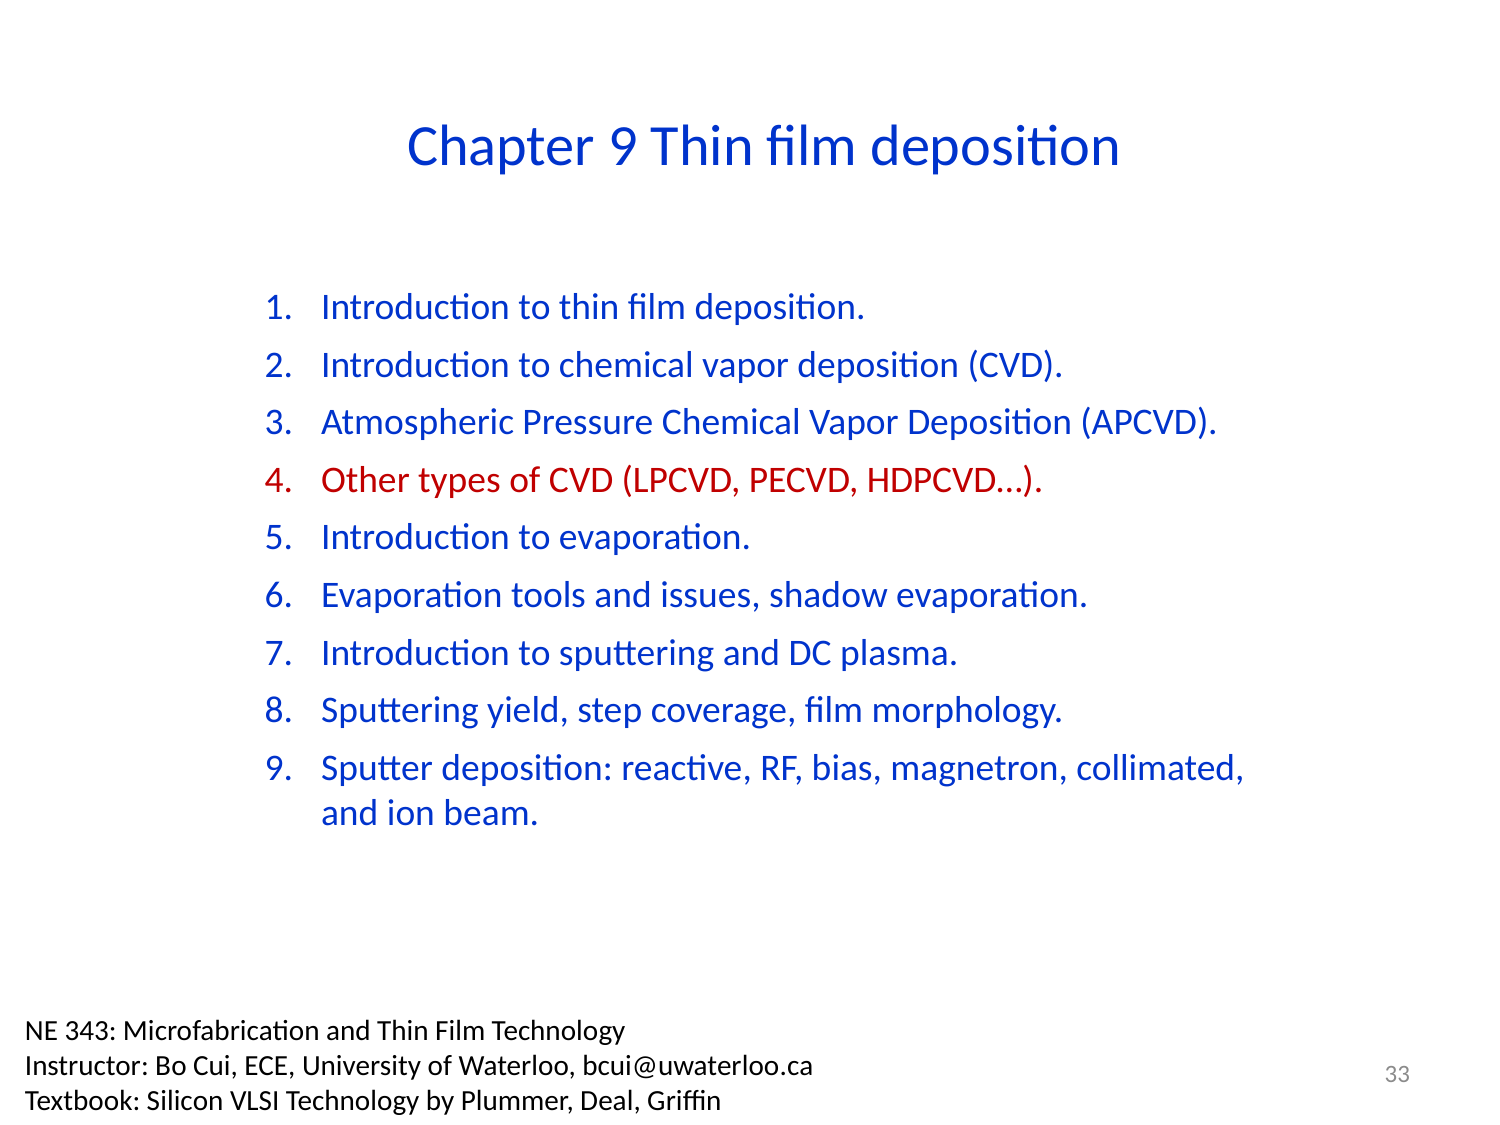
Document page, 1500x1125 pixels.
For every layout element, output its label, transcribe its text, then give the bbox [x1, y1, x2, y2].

text_box Introduction to thin film deposition. Introduction to chemical vapor deposition (CVD). Atmospheric Pressure Chemical Vapor Deposition (APCVD). Other types of CVD (LPCVD, PECVD, HDPCVD…). Introduction to evaporation. Evaporation tools and issues, shadow evaporation. Introduction to sputtering and DC plasma. Sputtering yield, step coverage, film morphology. Sputter deposition: reactive, RF, bias, magnetron, collimated, and ion beam. [249, 274, 1313, 840]
text_box Chapter 9 Thin film deposition [392, 99, 1137, 185]
slide_number 33 [1074, 1042, 1425, 1103]
text_box NE 343: Microfabrication and Thin Film Technology Instructor: Bo Cui, ECE, University of Waterloo, bcui@uwaterloo.ca Textbook: Silicon VLSI Technology by Plummer, Deal, Griffin [10, 1003, 829, 1124]
